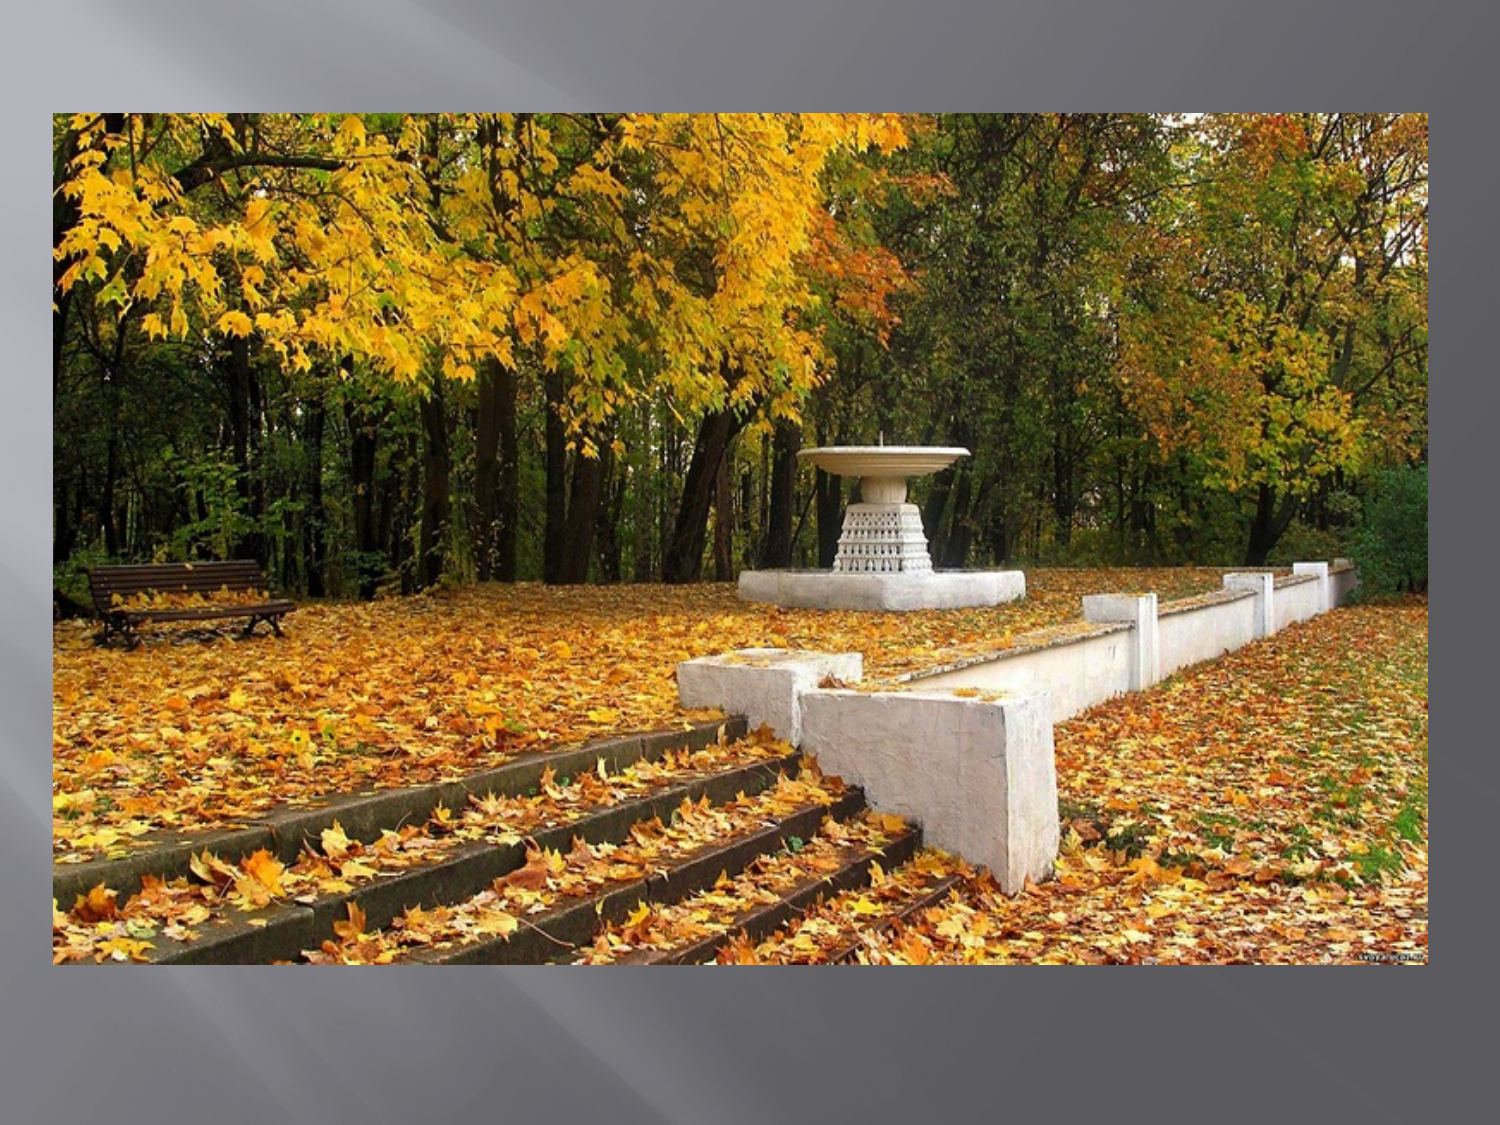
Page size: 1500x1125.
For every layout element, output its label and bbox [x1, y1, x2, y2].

list [52, 113, 1428, 965]
